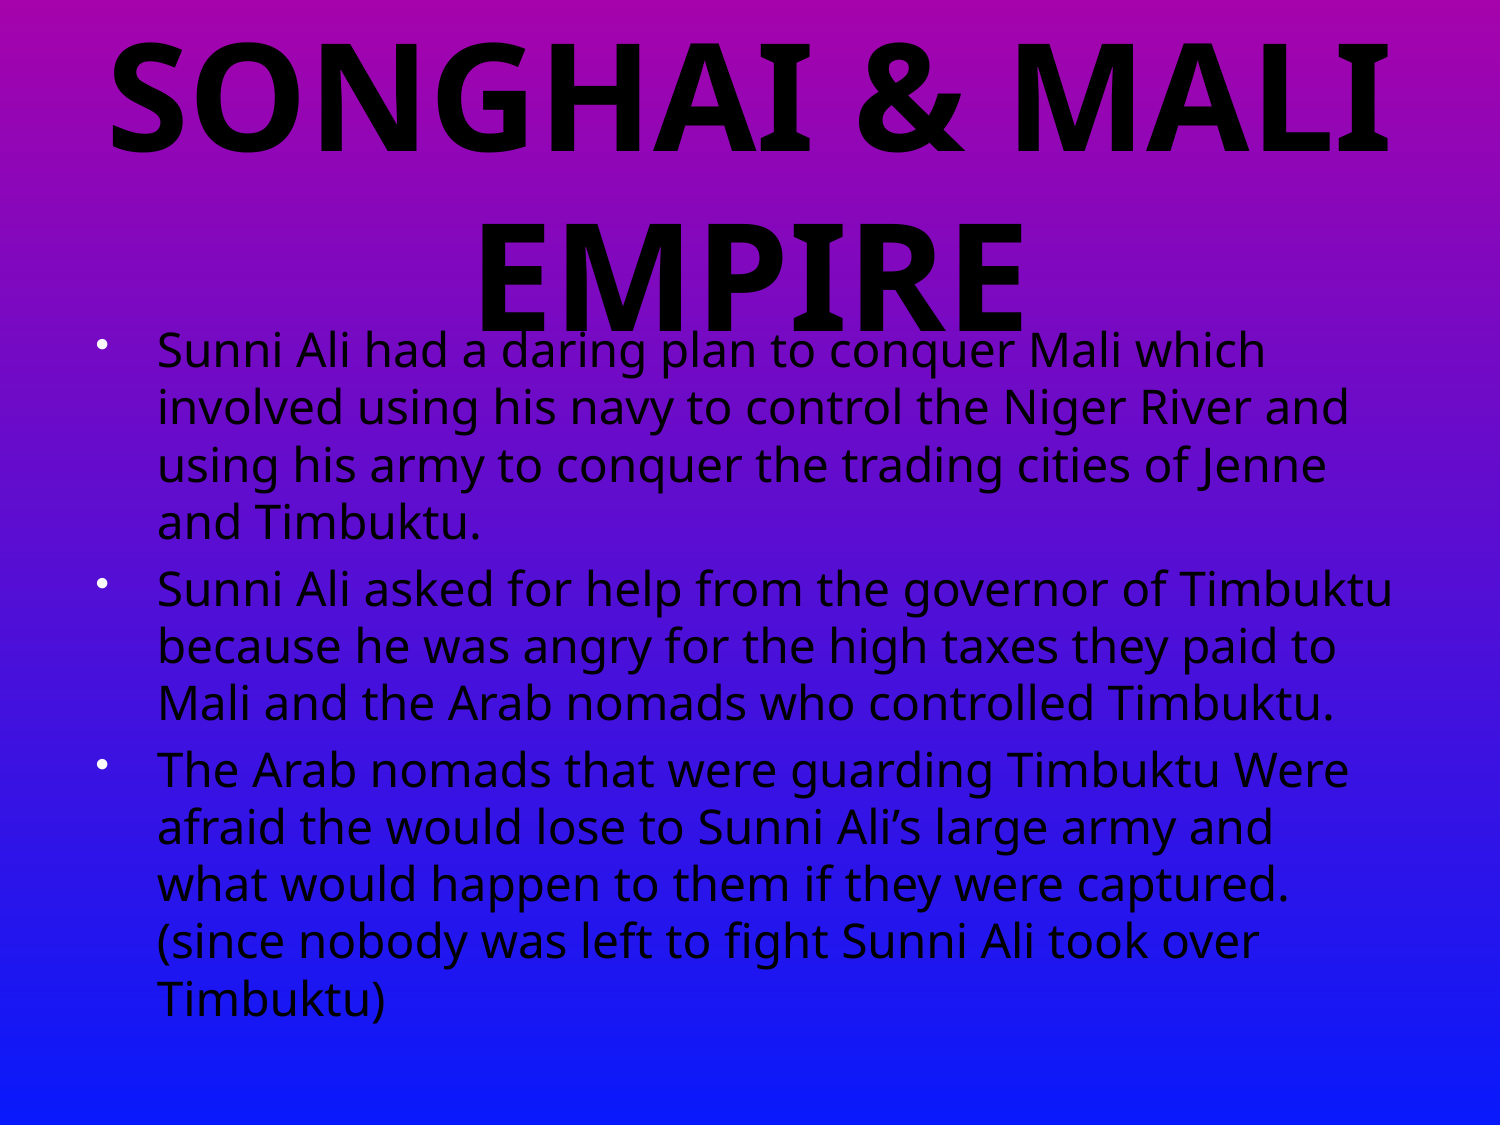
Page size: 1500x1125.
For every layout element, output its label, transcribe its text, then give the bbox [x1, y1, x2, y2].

list Sunni Ali had a daring plan to conquer Mali which involved using his navy to control the Niger River and using his army to conquer the trading cities of Jenne and Timbuktu. Sunni Ali asked for help from the governor of Timbuktu because he was angry for the high taxes they paid to Mali and the Arab nomads who controlled Timbuktu. The Arab nomads that were guarding Timbuktu Were afraid the would lose to Sunni Ali’s large army and what would happen to them if they were captured. (since nobody was left to fight Sunni Ali took over Timbuktu) [62, 312, 1413, 1085]
title SONGHAI & MALI EMPIRE [75, 87, 1425, 275]
